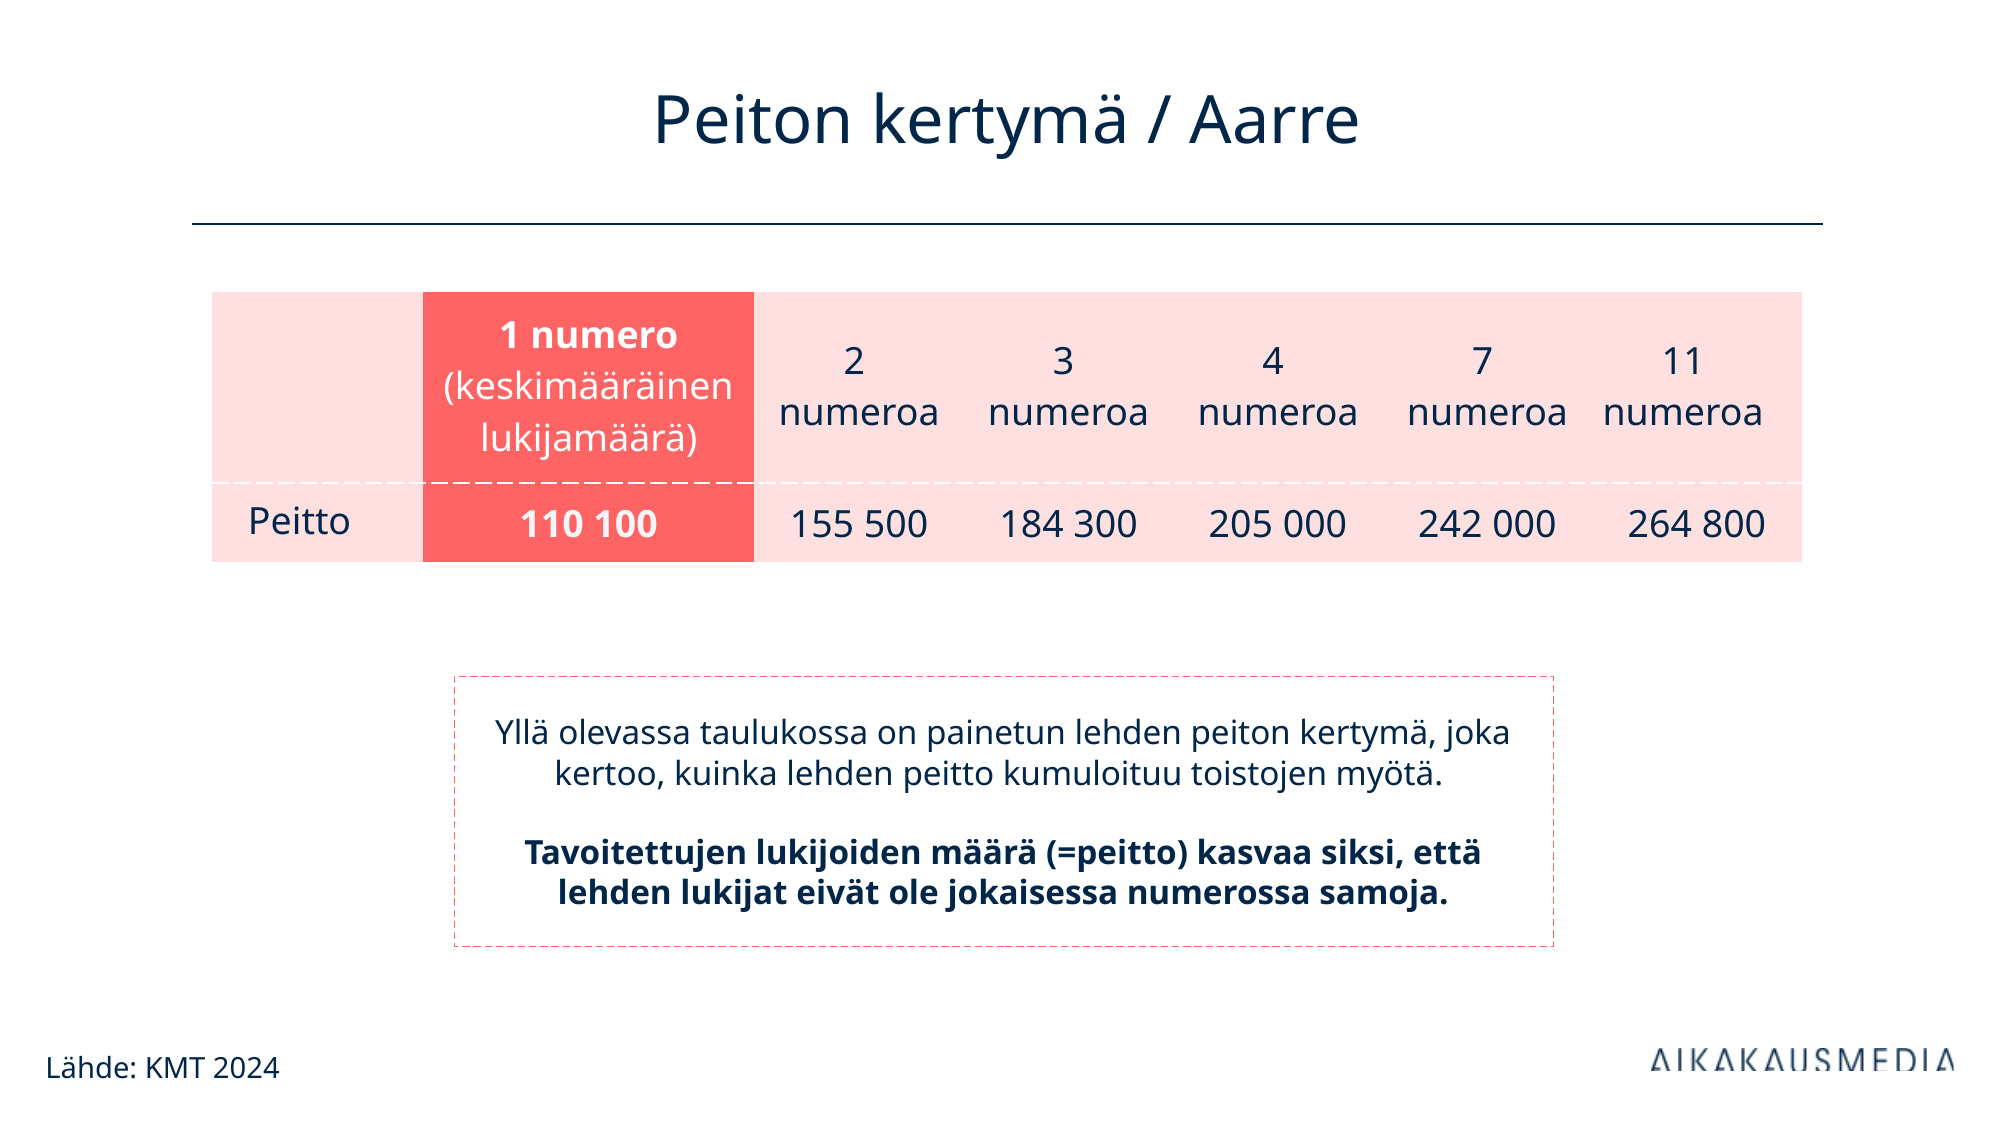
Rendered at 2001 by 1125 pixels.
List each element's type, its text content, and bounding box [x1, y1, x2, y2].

table_header 11 numeroa [1592, 292, 1802, 483]
title Peiton kertymä / Aarre [191, 20, 1823, 225]
table_header 1 numero (keskimääräinen lukijamäärä) [423, 292, 754, 483]
table_cell 205 000 [1173, 483, 1383, 562]
table_cell 110 100 [423, 483, 754, 562]
table_cell 184 300 [964, 483, 1173, 562]
table_cell Peitto [212, 483, 423, 562]
table_header 7 numeroa [1383, 292, 1592, 483]
table_cell 264 800 [1592, 483, 1802, 562]
table_header 4 numeroa [1173, 292, 1383, 483]
table_cell 155 500 [754, 483, 964, 562]
table_header 3 numeroa [964, 292, 1173, 483]
table_header 2 numeroa [754, 292, 964, 483]
text_box Yllä olevassa taulukossa on painetun lehden peiton kertymä, joka kertoo, kuinka lehden peitto kumuloituu toistojen myötä. Tavoitettujen lukijoiden määrä (=peitto) kasvaa siksi, että lehden lukijat eivät ole jokaisessa numerossa samoja. [454, 676, 1554, 947]
text_box Lähde: KMT 2024 [30, 1035, 354, 1090]
table_cell 242 000 [1383, 483, 1592, 562]
table_header [212, 292, 423, 483]
